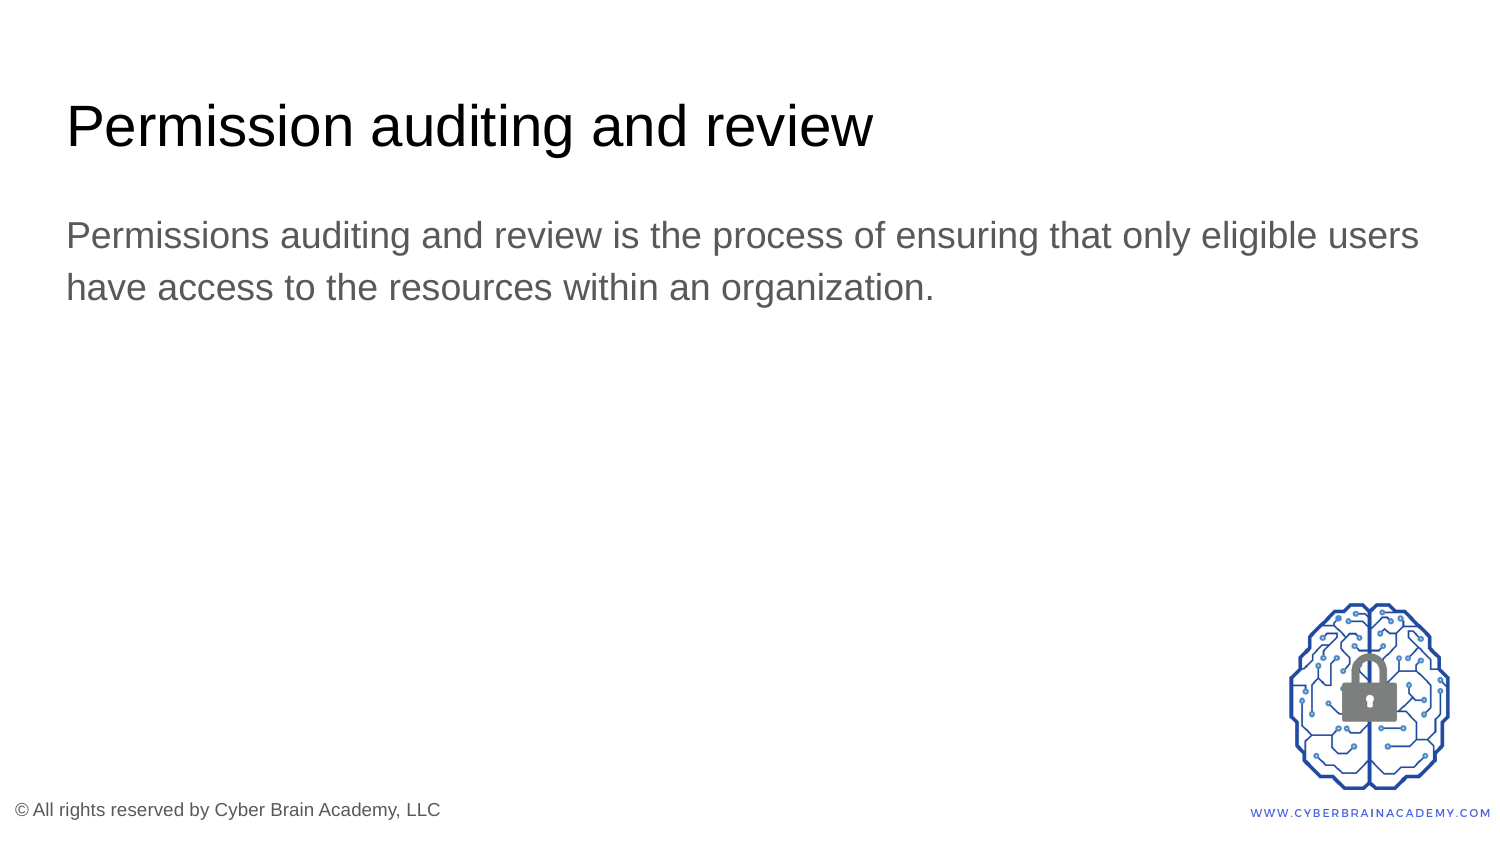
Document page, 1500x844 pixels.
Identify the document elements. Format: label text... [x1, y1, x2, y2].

picture [1242, 586, 1500, 844]
list Permissions auditing and review is the process of ensuring that only eligible users have access to the resources within an organization. [51, 189, 1449, 750]
title Permission auditing and review [51, 72, 1449, 167]
